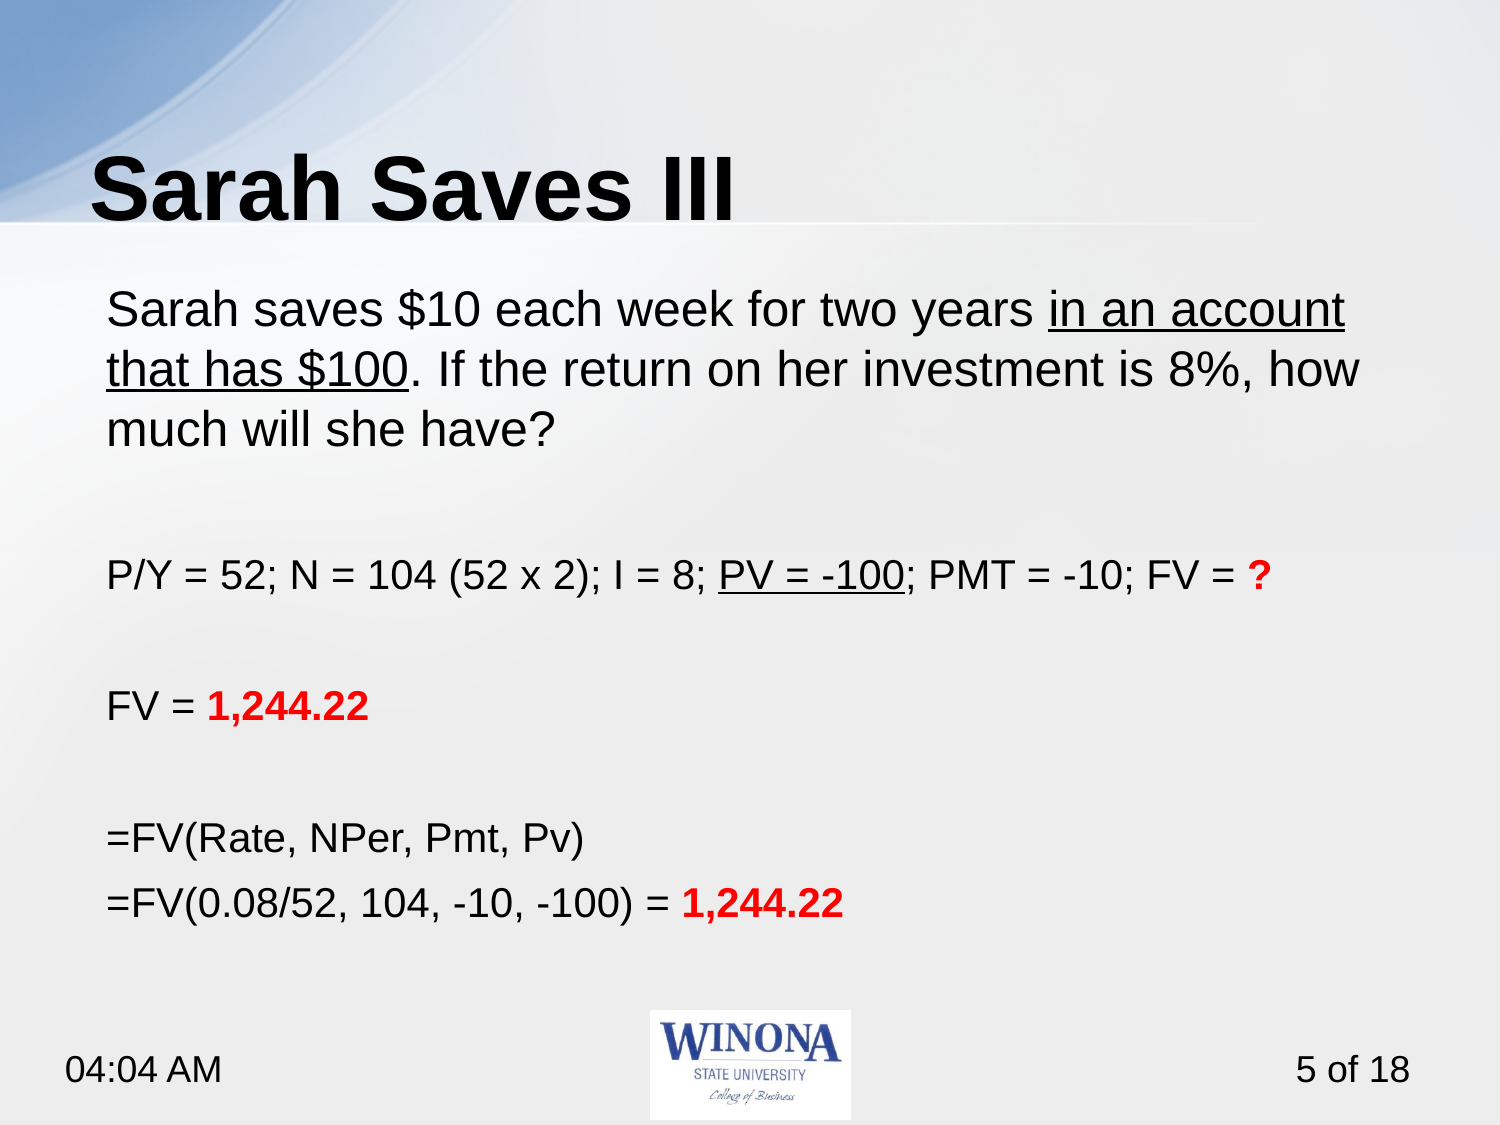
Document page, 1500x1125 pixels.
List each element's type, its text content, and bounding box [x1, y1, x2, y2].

list Sarah saves $10 each week for two years in an account that has $100. If the return on her investment is 8%, how much will she have? P/Y = 52; N = 104 (52 x 2); I = 8; PV = -100; PMT = -10; FV = ? FV = 1,244.22 =FV(Rate, NPer, Pmt, Pv) =FV(0.08/52, 104, -10, -100) = 1,244.22 [91, 268, 1410, 990]
title Sarah Saves III [75, 58, 1426, 247]
picture [0, 0, 1500, 1125]
